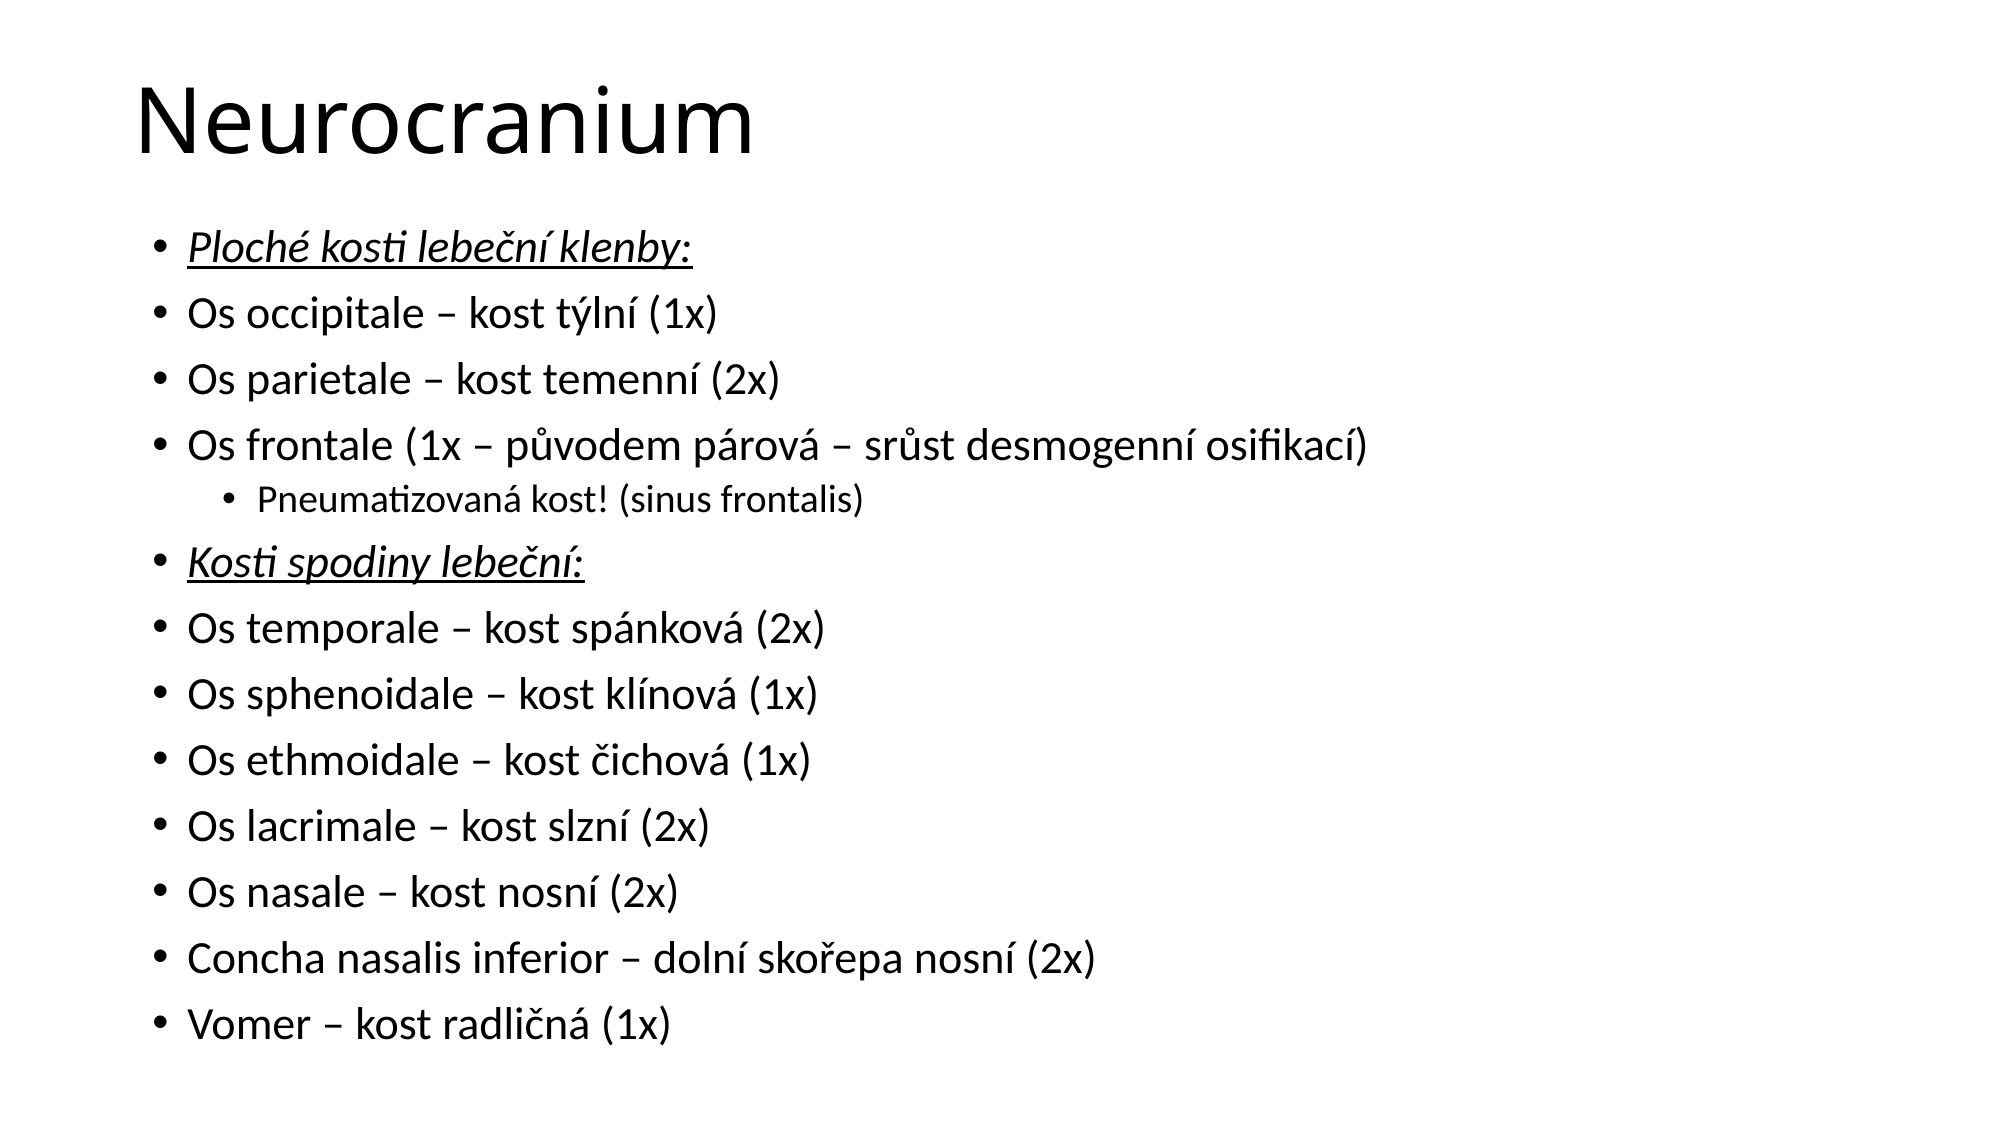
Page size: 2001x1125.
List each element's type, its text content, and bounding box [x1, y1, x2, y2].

title Neurocranium [119, 15, 1844, 233]
list Ploché kosti lebeční klenby: Os occipitale – kost týlní (1x) Os parietale – kost temenní (2x) Os frontale (1x – původem párová – srůst desmogenní osifikací) Pneumatizovaná kost! (sinus frontalis) Kosti spodiny lebeční: Os temporale – kost spánková (2x) Os sphenoidale – kost klínová (1x) Os ethmoidale – kost čichová (1x) Os lacrimale – kost slzní (2x) Os nasale – kost nosní (2x) Concha nasalis inferior – dolní skořepa nosní (2x) Vomer – kost radličná (1x) [137, 215, 1863, 1066]
